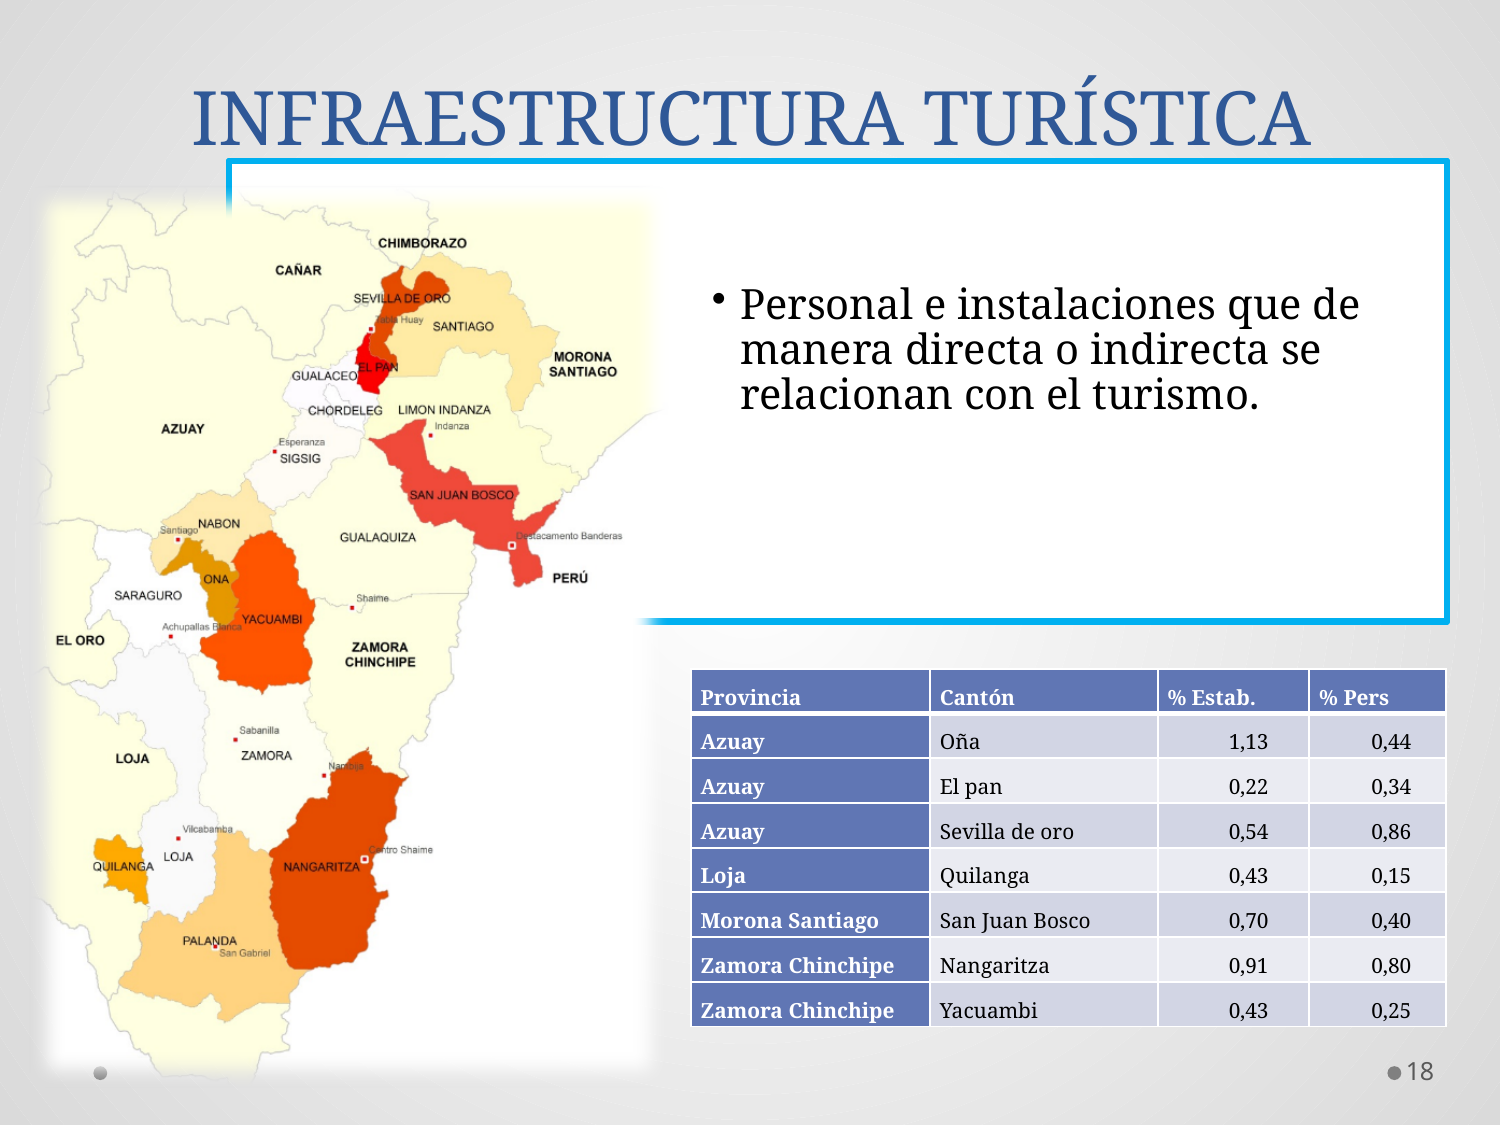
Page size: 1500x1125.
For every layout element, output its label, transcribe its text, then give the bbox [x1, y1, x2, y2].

table_cell Quilanga [931, 849, 1157, 891]
table_cell 0,86 [1310, 804, 1445, 847]
table_header Cantón [931, 670, 1157, 711]
table_cell 0,54 [1159, 804, 1308, 847]
table_header % Pers [1310, 670, 1445, 711]
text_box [228, 160, 1448, 622]
picture [29, 184, 669, 1088]
table_cell Azuay [692, 759, 929, 802]
table_cell 0,40 [1310, 893, 1445, 936]
table_cell 0,25 [1310, 983, 1445, 1026]
table_cell 0,43 [1159, 849, 1308, 891]
table_cell 0,44 [1310, 716, 1445, 757]
table_cell San Juan Bosco [931, 893, 1157, 936]
table_cell Oña [931, 716, 1157, 757]
table_cell 0,15 [1310, 849, 1445, 891]
table_cell Azuay [692, 716, 929, 757]
table_cell Zamora Chinchipe [692, 938, 929, 981]
table_cell Loja [692, 849, 929, 891]
table_cell 0,70 [1159, 893, 1308, 936]
table_cell Yacuambi [931, 983, 1157, 1026]
table_cell Sevilla de oro [931, 804, 1157, 847]
table_cell 0,34 [1310, 759, 1445, 802]
table_cell Nangaritza [931, 938, 1157, 981]
table_cell El pan [931, 759, 1157, 802]
slide_number 18 [1401, 1042, 1494, 1103]
table_cell 0,22 [1159, 759, 1308, 802]
table_cell 0,43 [1159, 983, 1308, 1026]
table_cell Zamora Chinchipe [692, 983, 929, 1026]
table_cell 0,80 [1310, 938, 1445, 981]
title INFRAESTRUCTURA TURÍSTICA [76, 30, 1427, 168]
table_cell 0,91 [1159, 938, 1308, 981]
table_cell Azuay [692, 804, 929, 847]
table_header Provincia [692, 670, 929, 711]
table_header % Estab. [1159, 670, 1308, 711]
table_cell Morona Santiago [692, 893, 929, 936]
table_cell 1,13 [1159, 716, 1308, 757]
